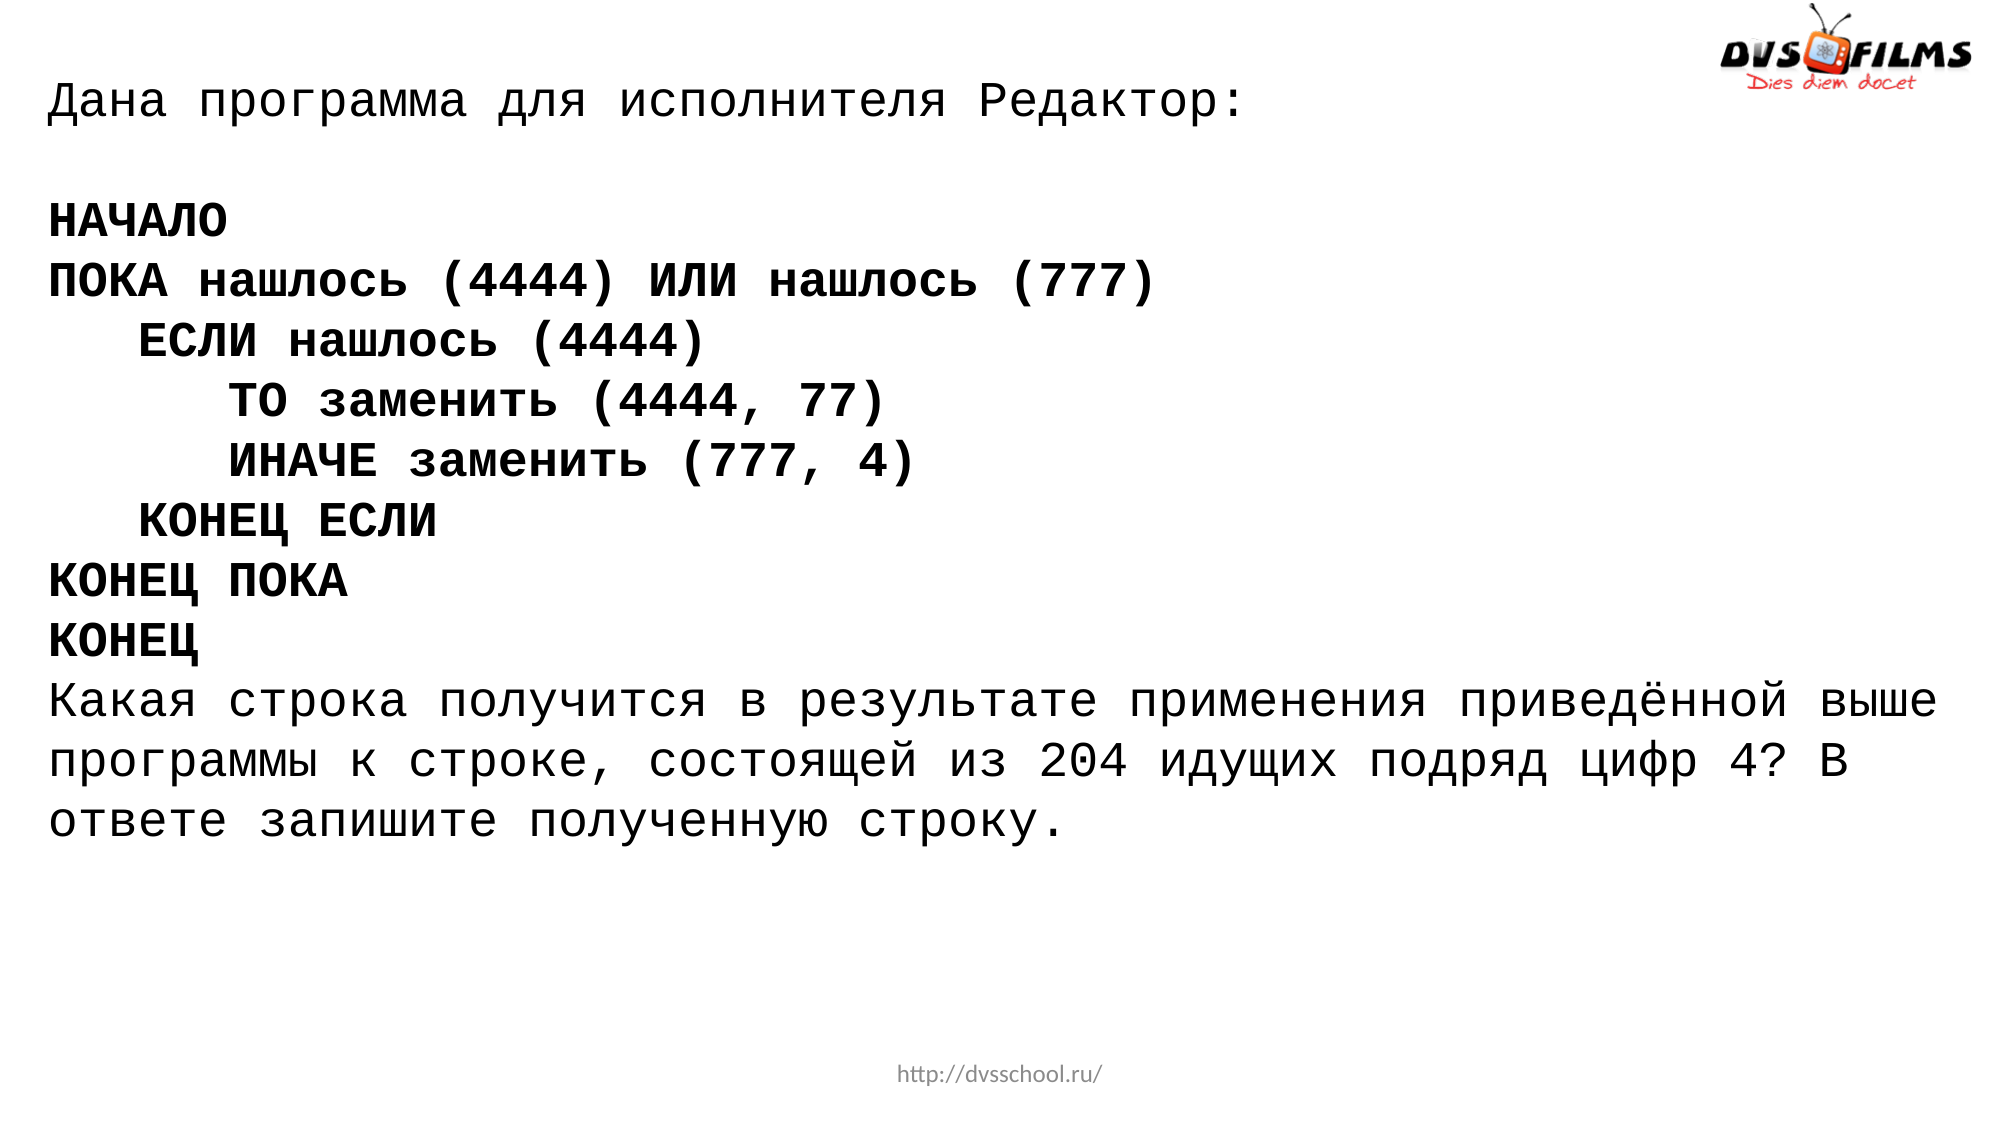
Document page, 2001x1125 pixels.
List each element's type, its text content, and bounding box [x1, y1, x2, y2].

footer http://dvsschool.ru/ [662, 1042, 1338, 1103]
picture [1717, 0, 1975, 93]
text_box Дана программа для исполнителя Редактор: НАЧАЛО ПОКА нашлось (4444) ИЛИ нашлось (777) ЕСЛИ нашлось (4444) ТО заменить (4444, 77) ИНАЧЕ заменить (777, 4) КОНЕЦ ЕСЛИ КОНЕЦ ПОКА КОНЕЦ Какая строка получится в результате применения приведённой выше программы к строке, состоящей из 204 идущих подряд цифр 4? В ответе запишите полученную строку. [33, 58, 1956, 854]
